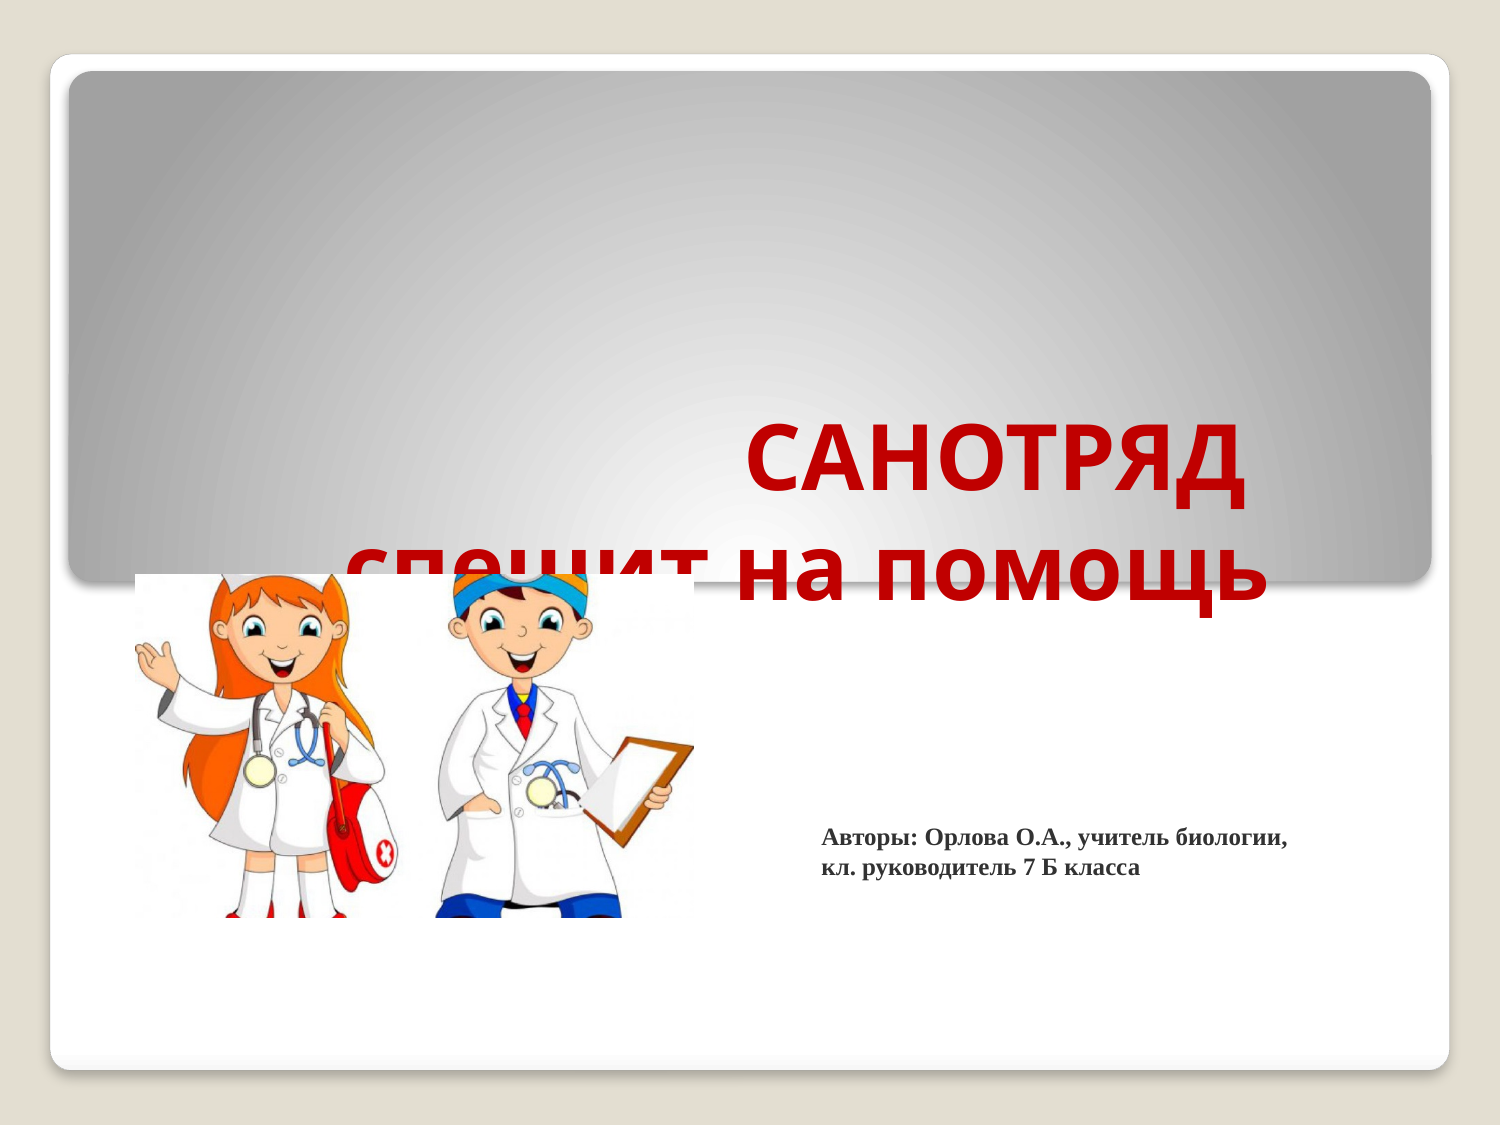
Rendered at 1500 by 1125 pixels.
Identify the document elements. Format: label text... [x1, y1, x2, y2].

picture [135, 574, 694, 918]
picture [476, 586, 483, 593]
subtitle Авторы: Орлова О.А., учитель биологии, кл. руководитель 7 Б класса [785, 820, 1381, 980]
title САНОТРЯД спешит на помощь [206, 385, 1278, 627]
